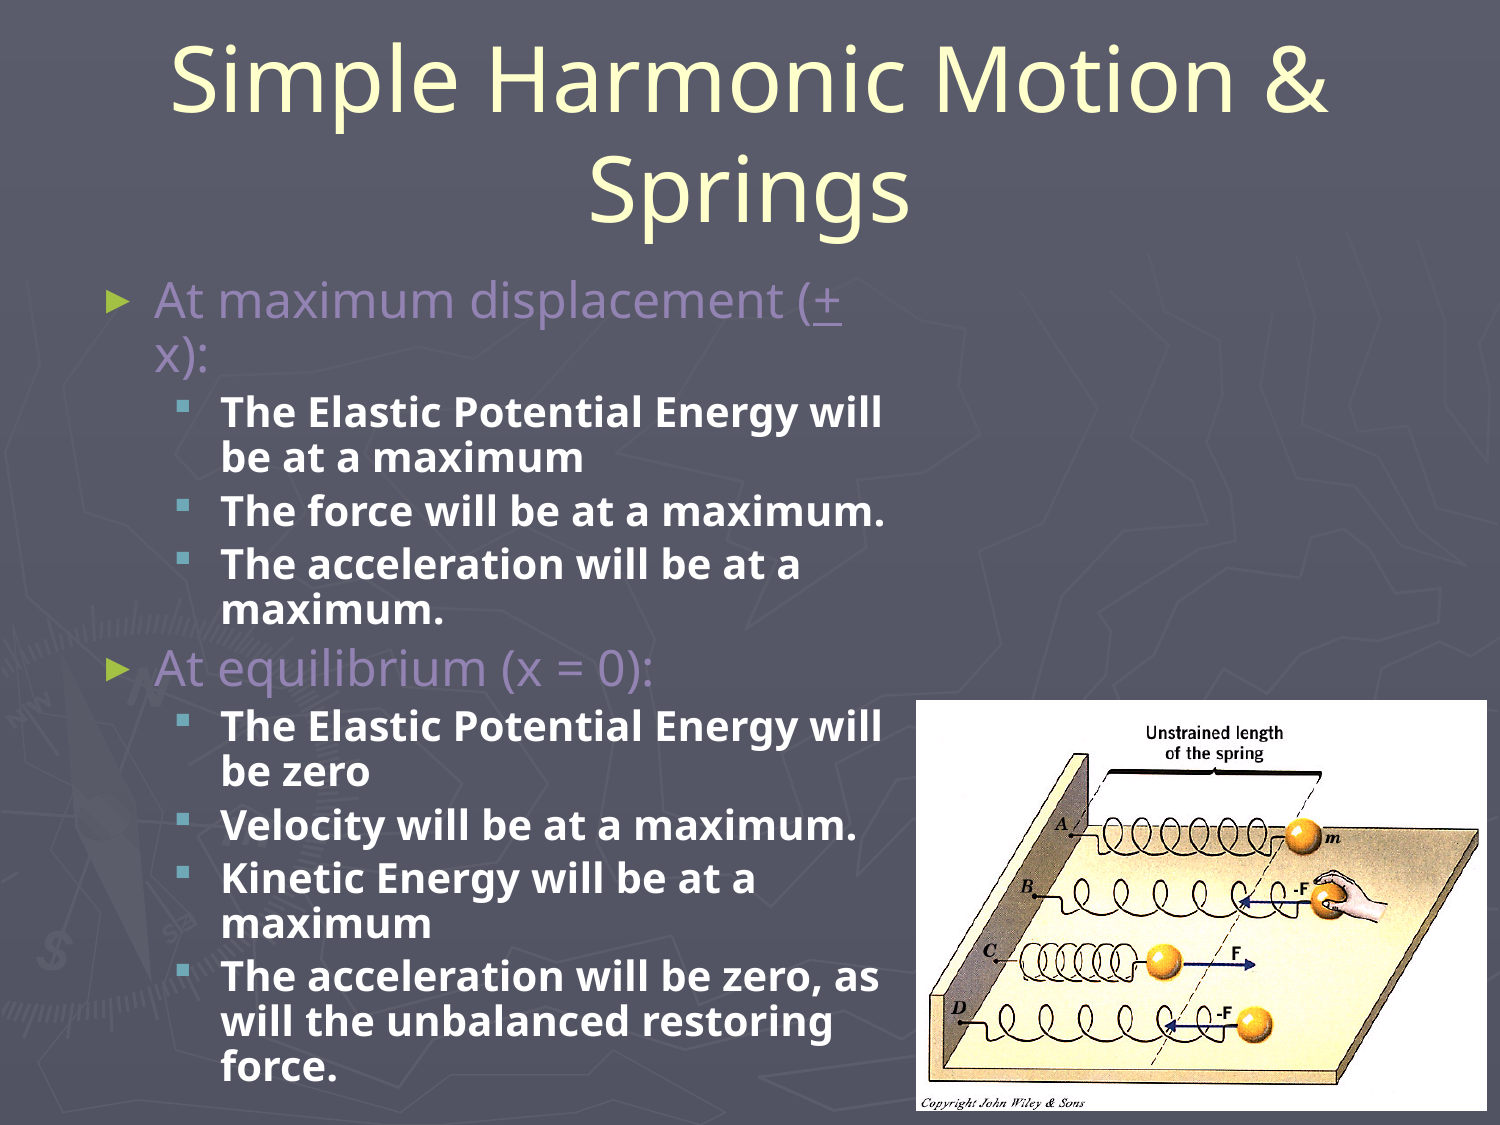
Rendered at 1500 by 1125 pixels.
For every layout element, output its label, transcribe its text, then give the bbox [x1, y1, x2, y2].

list At maximum displacement (+ x): The Elastic Potential Energy will be at a maximum The force will be at a maximum. The acceleration will be at a maximum. At equilibrium (x = 0): The Elastic Potential Energy will be zero Velocity will be at a maximum. Kinetic Energy will be at a maximum The acceleration will be zero, as will the unbalanced restoring force. [83, 268, 925, 1111]
title Simple Harmonic Motion & Springs [49, 37, 1451, 225]
picture [916, 700, 1487, 1112]
